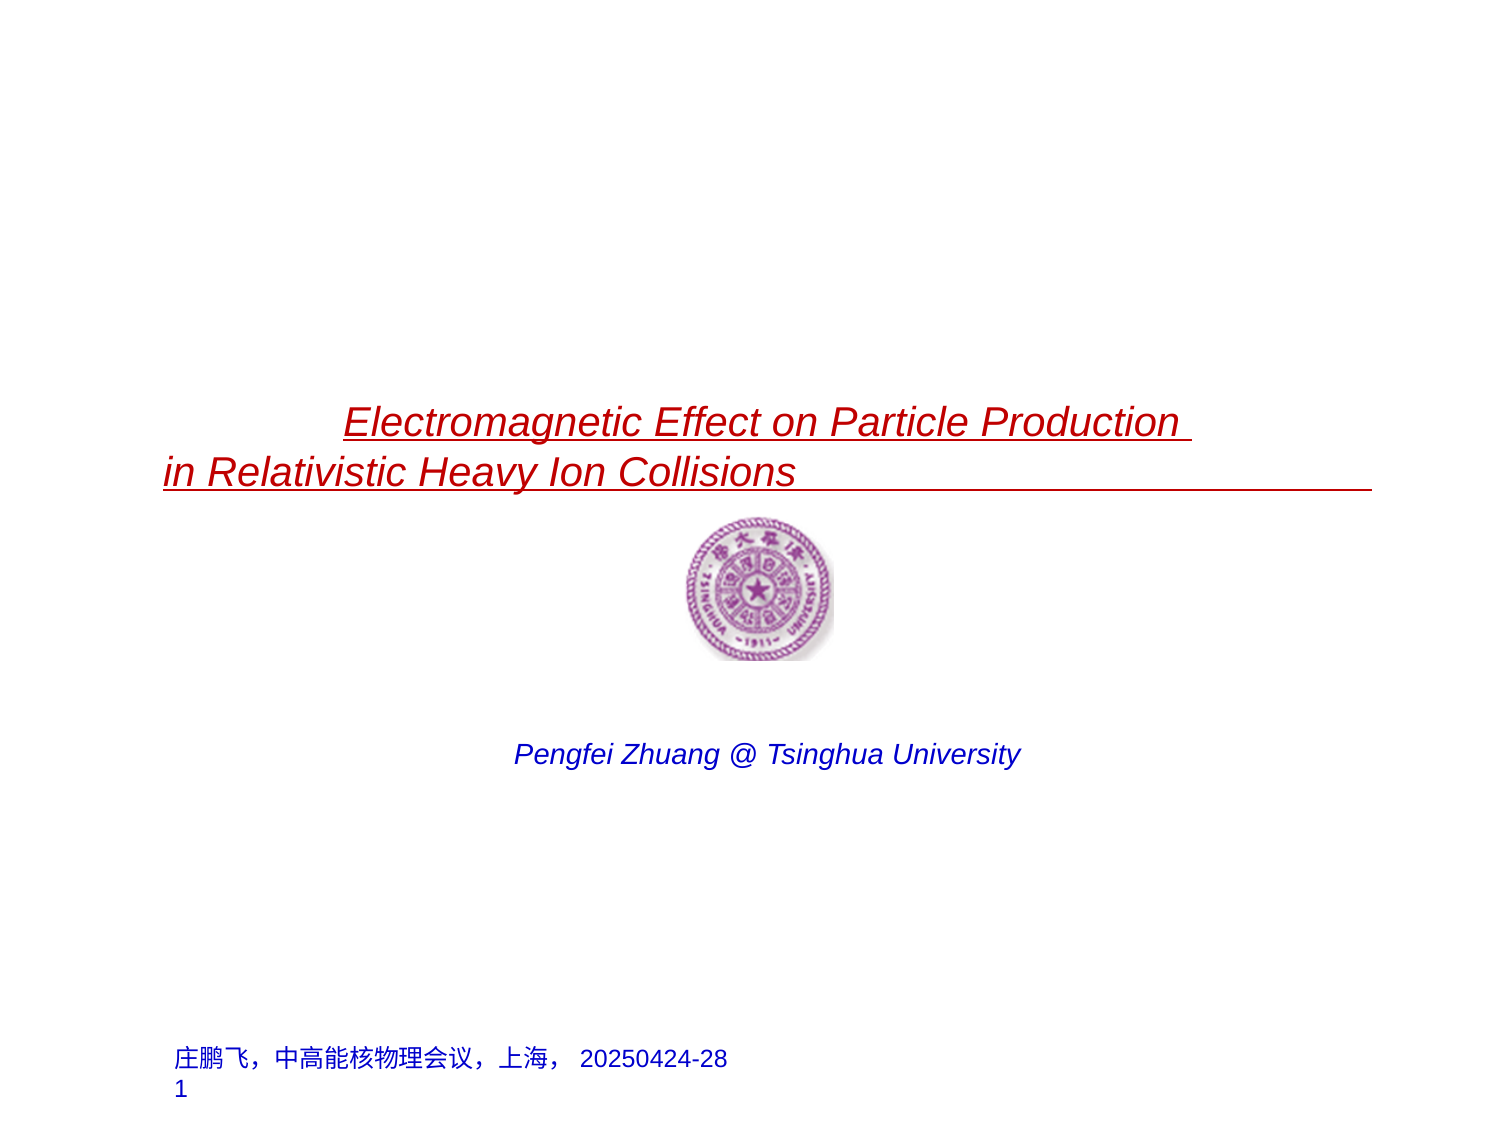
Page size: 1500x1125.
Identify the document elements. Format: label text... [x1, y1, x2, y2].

text_box Electromagnetic Effect on Particle Production in Relativistic Heavy Ion Collisions Pengfei Zhuang @ Tsinghua University [147, 387, 1388, 778]
slide_number 庄鹏飞，中高能核物理会议，上海，20250424-28 1 [159, 1035, 1341, 1089]
picture [678, 514, 834, 661]
